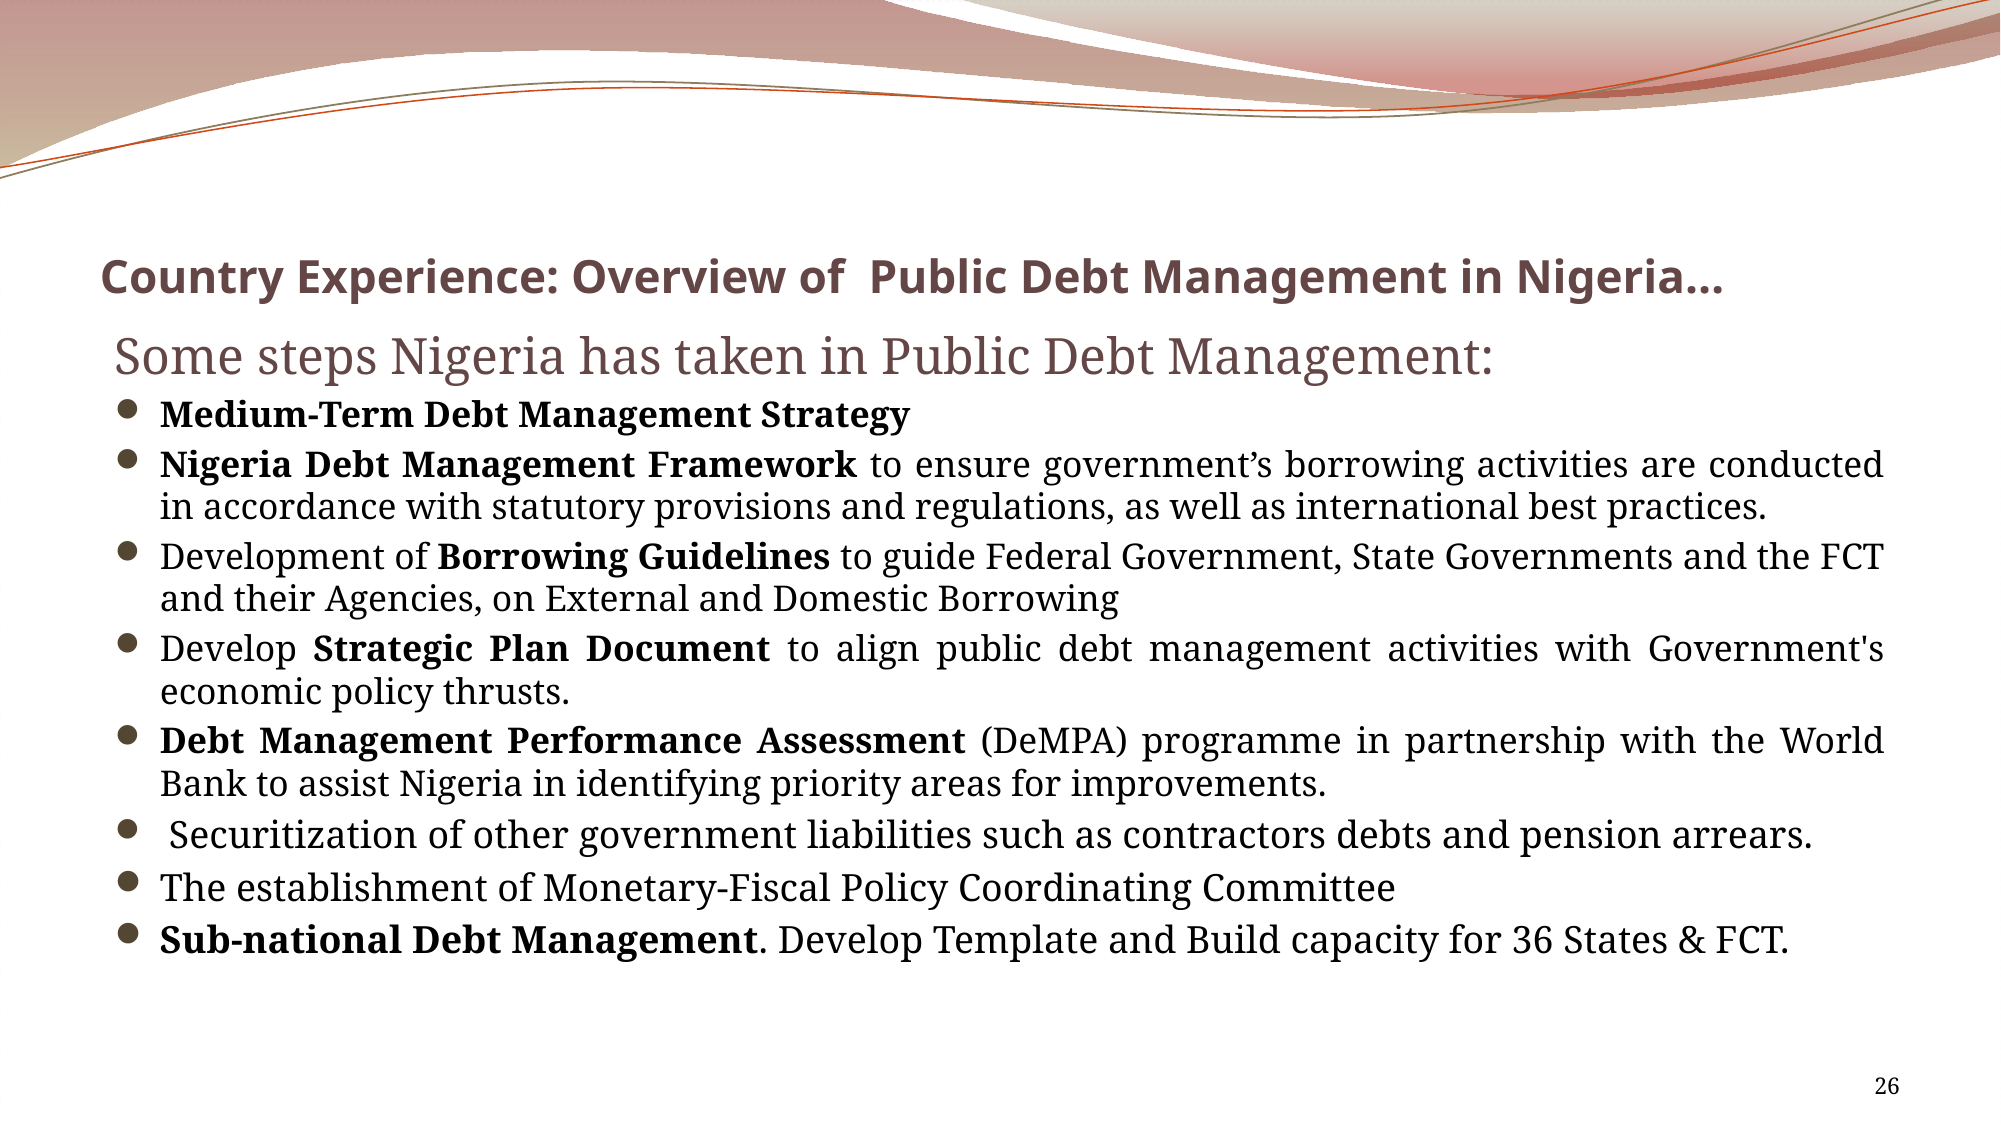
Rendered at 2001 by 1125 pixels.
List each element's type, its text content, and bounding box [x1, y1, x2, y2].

title Country Experience: Overview of Public Debt Management in Nigeria… [99, 115, 1900, 303]
list Some steps Nigeria has taken in Public Debt Management: Medium-Term Debt Management Strategy Nigeria Debt Management Framework to ensure government’s borrowing activities are conducted in accordance with statutory provisions and regulations, as well as international best practices. Development of Borrowing Guidelines to guide Federal Government, State Governments and the FCT and their Agencies, on External and Domestic Borrowing Develop Strategic Plan Document to align public debt management activities with Government's economic policy thrusts. Debt Management Performance Assessment (DeMPA) programme in partnership with the World Bank to assist Nigeria in identifying priority areas for improvements. Securitization of other government liabilities such as contractors debts and pension arrears. The establishment of Monetary-Fiscal Policy Coordinating Committee Sub-national Debt Management. Develop Template and Build capacity for 36 States & FCT. [99, 317, 1900, 1038]
slide_number 26 [1733, 1042, 1900, 1103]
